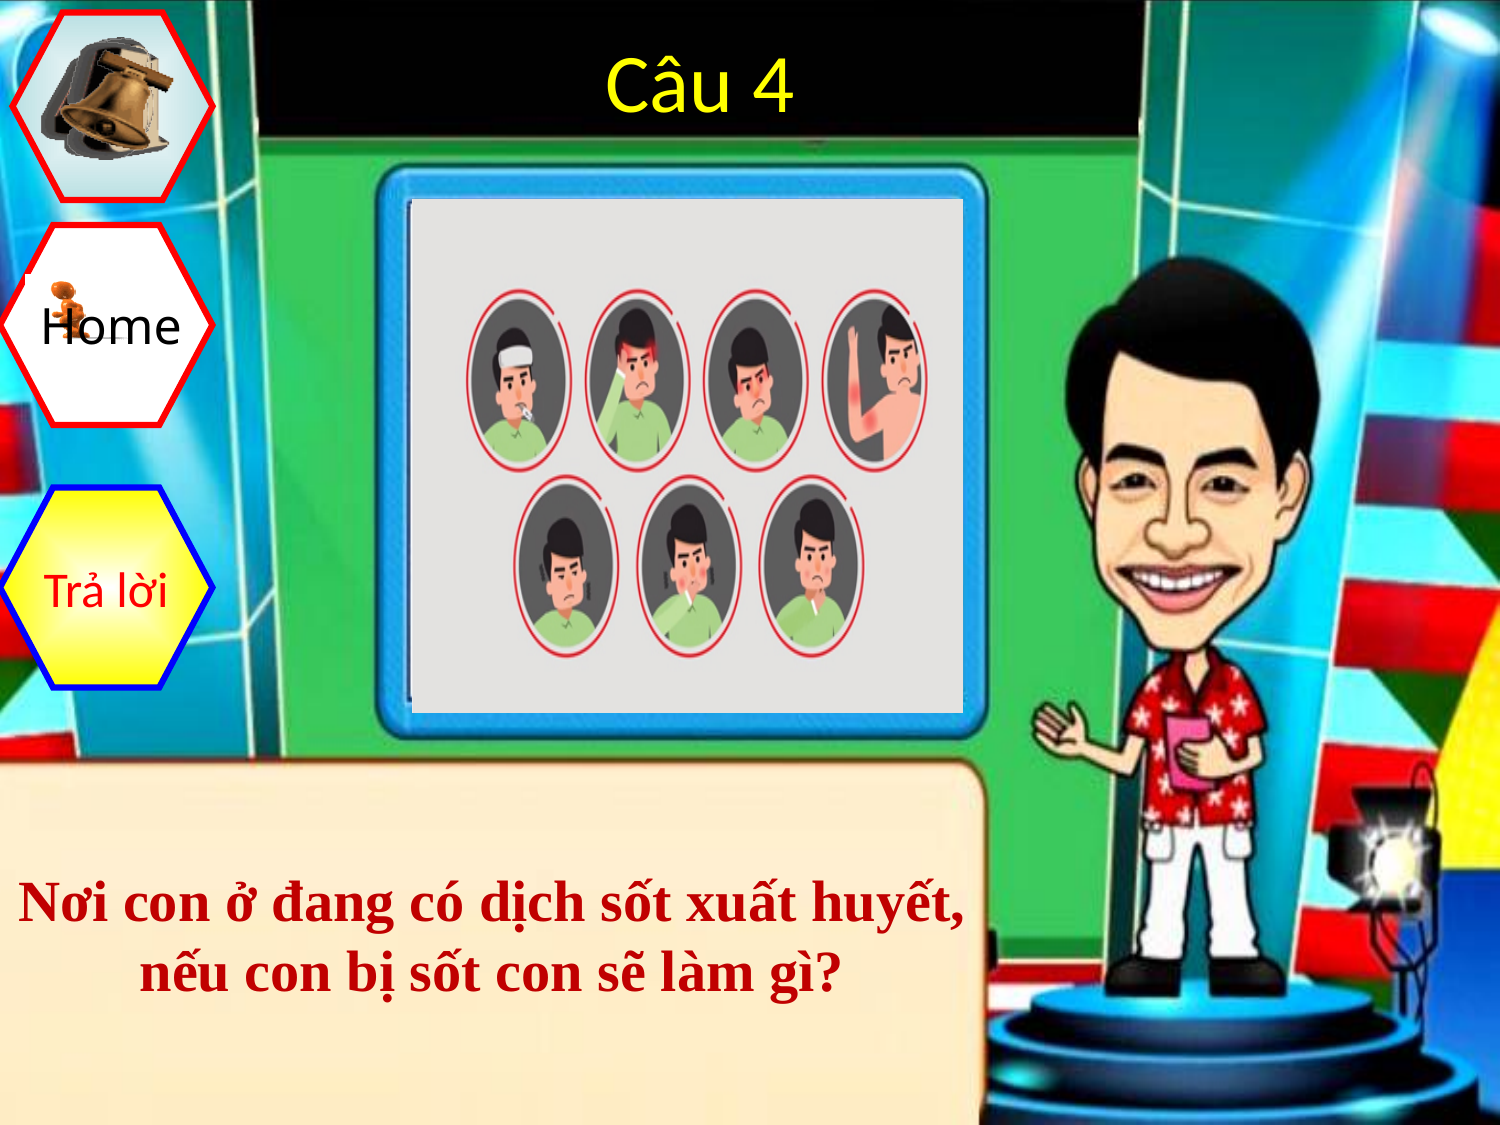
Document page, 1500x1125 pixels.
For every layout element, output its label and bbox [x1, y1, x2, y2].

text_box [0, 224, 226, 426]
picture [0, 0, 1500, 1125]
